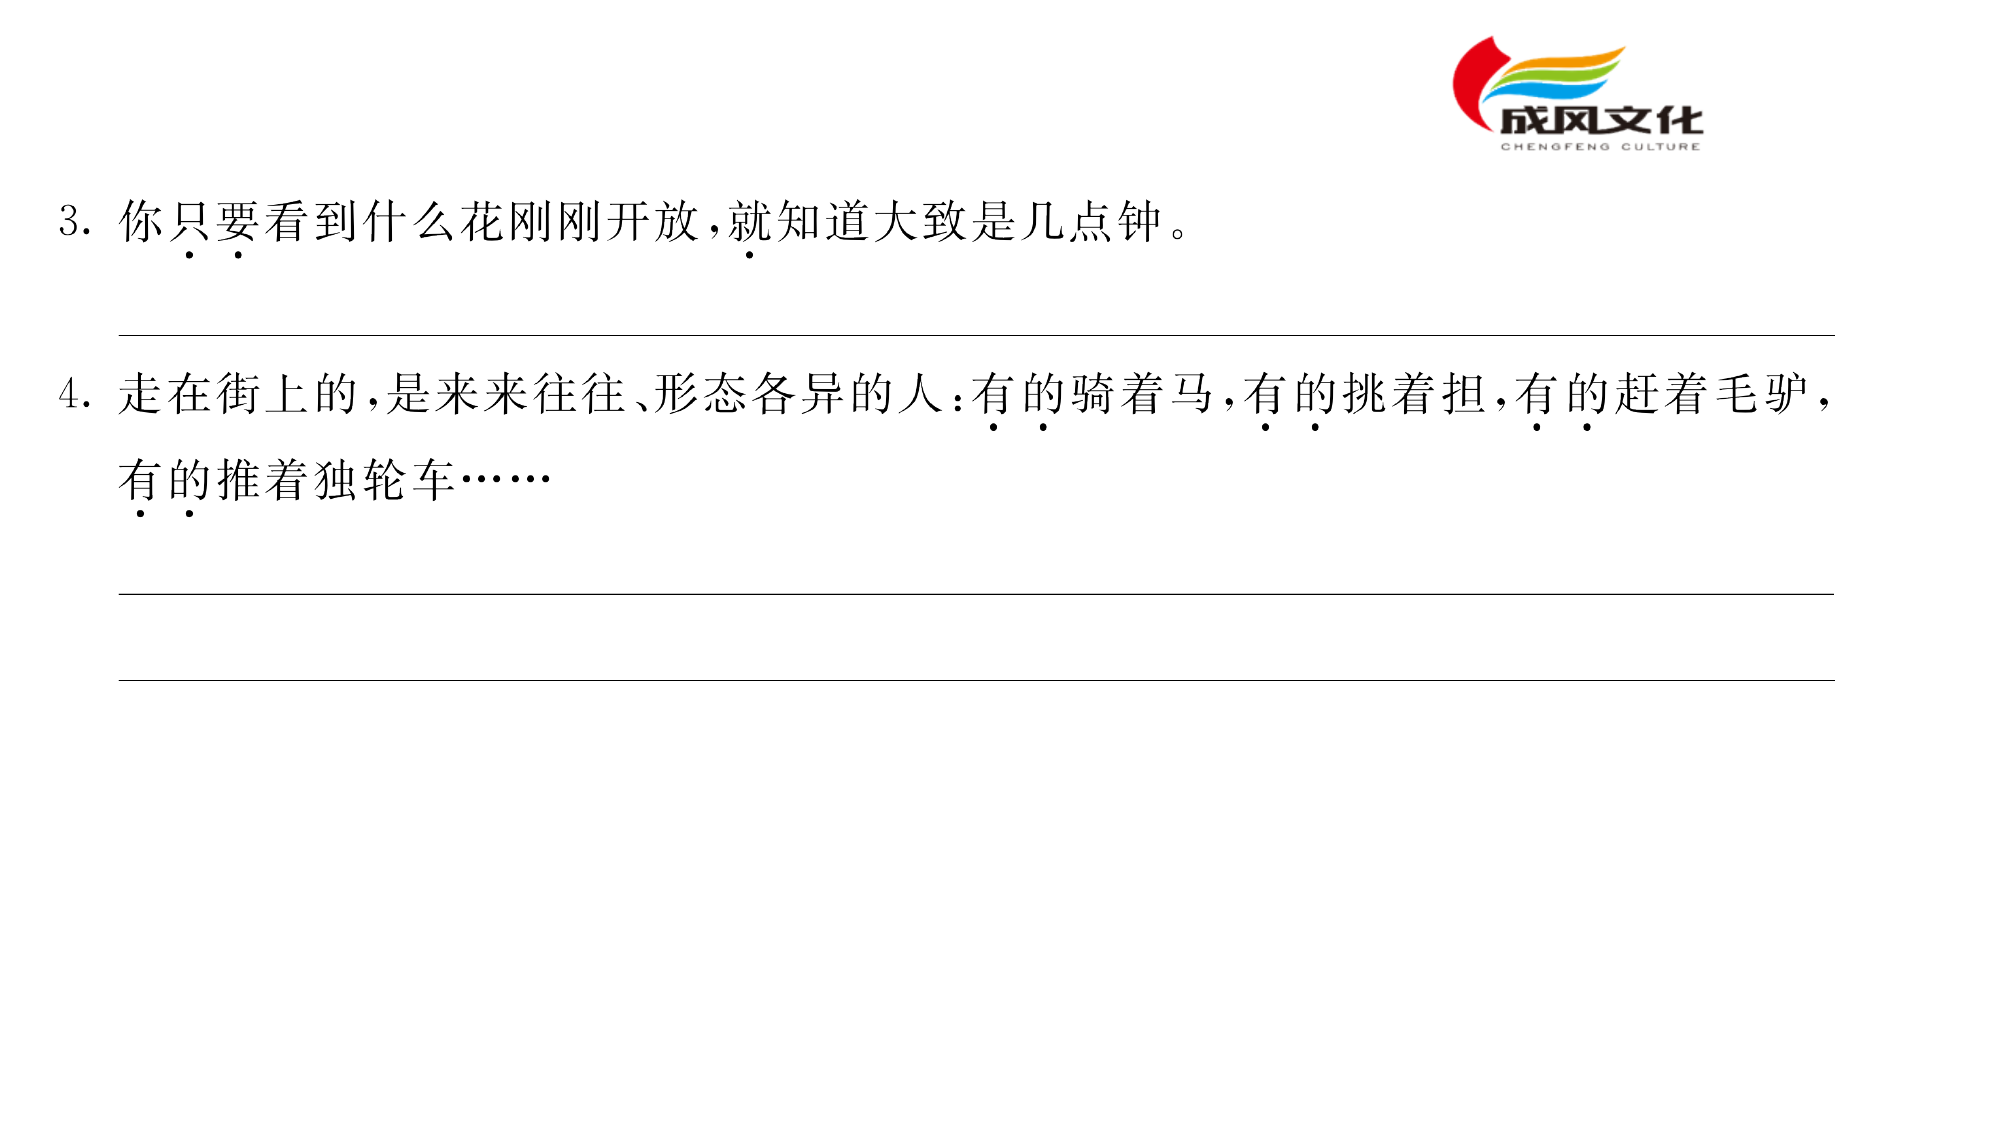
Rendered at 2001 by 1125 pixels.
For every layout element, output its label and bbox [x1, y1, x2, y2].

picture [55, 30, 1945, 689]
